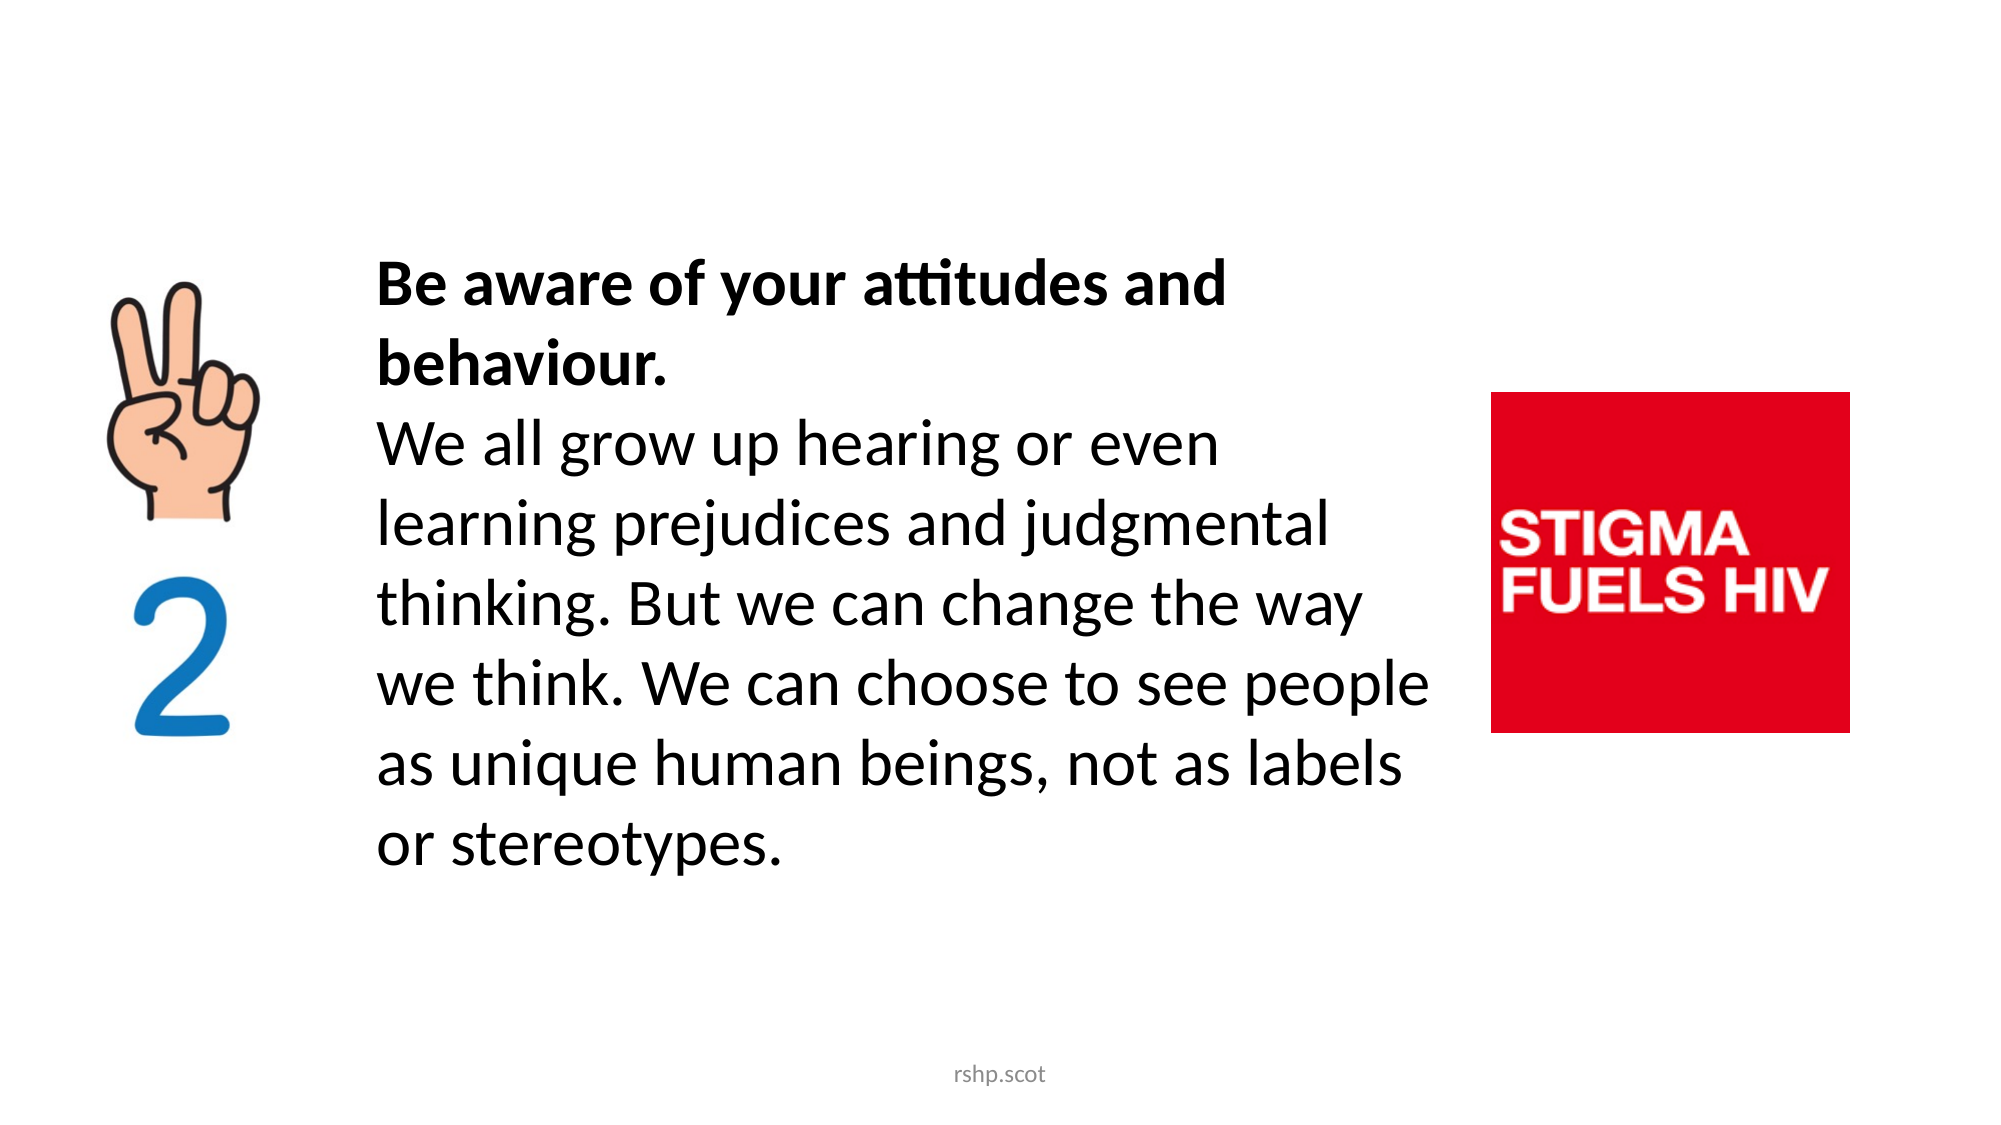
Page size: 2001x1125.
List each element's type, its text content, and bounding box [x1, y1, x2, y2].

picture [27, 215, 368, 802]
footer rshp.scot [662, 1042, 1338, 1103]
text_box Be aware of your attitudes and behaviour. We all grow up hearing or even learning prejudices and judgmental thinking. But we can change the way we think. We can choose to see people as unique human beings, not as labels or stereotypes. [362, 231, 1460, 967]
picture [1491, 392, 1850, 733]
